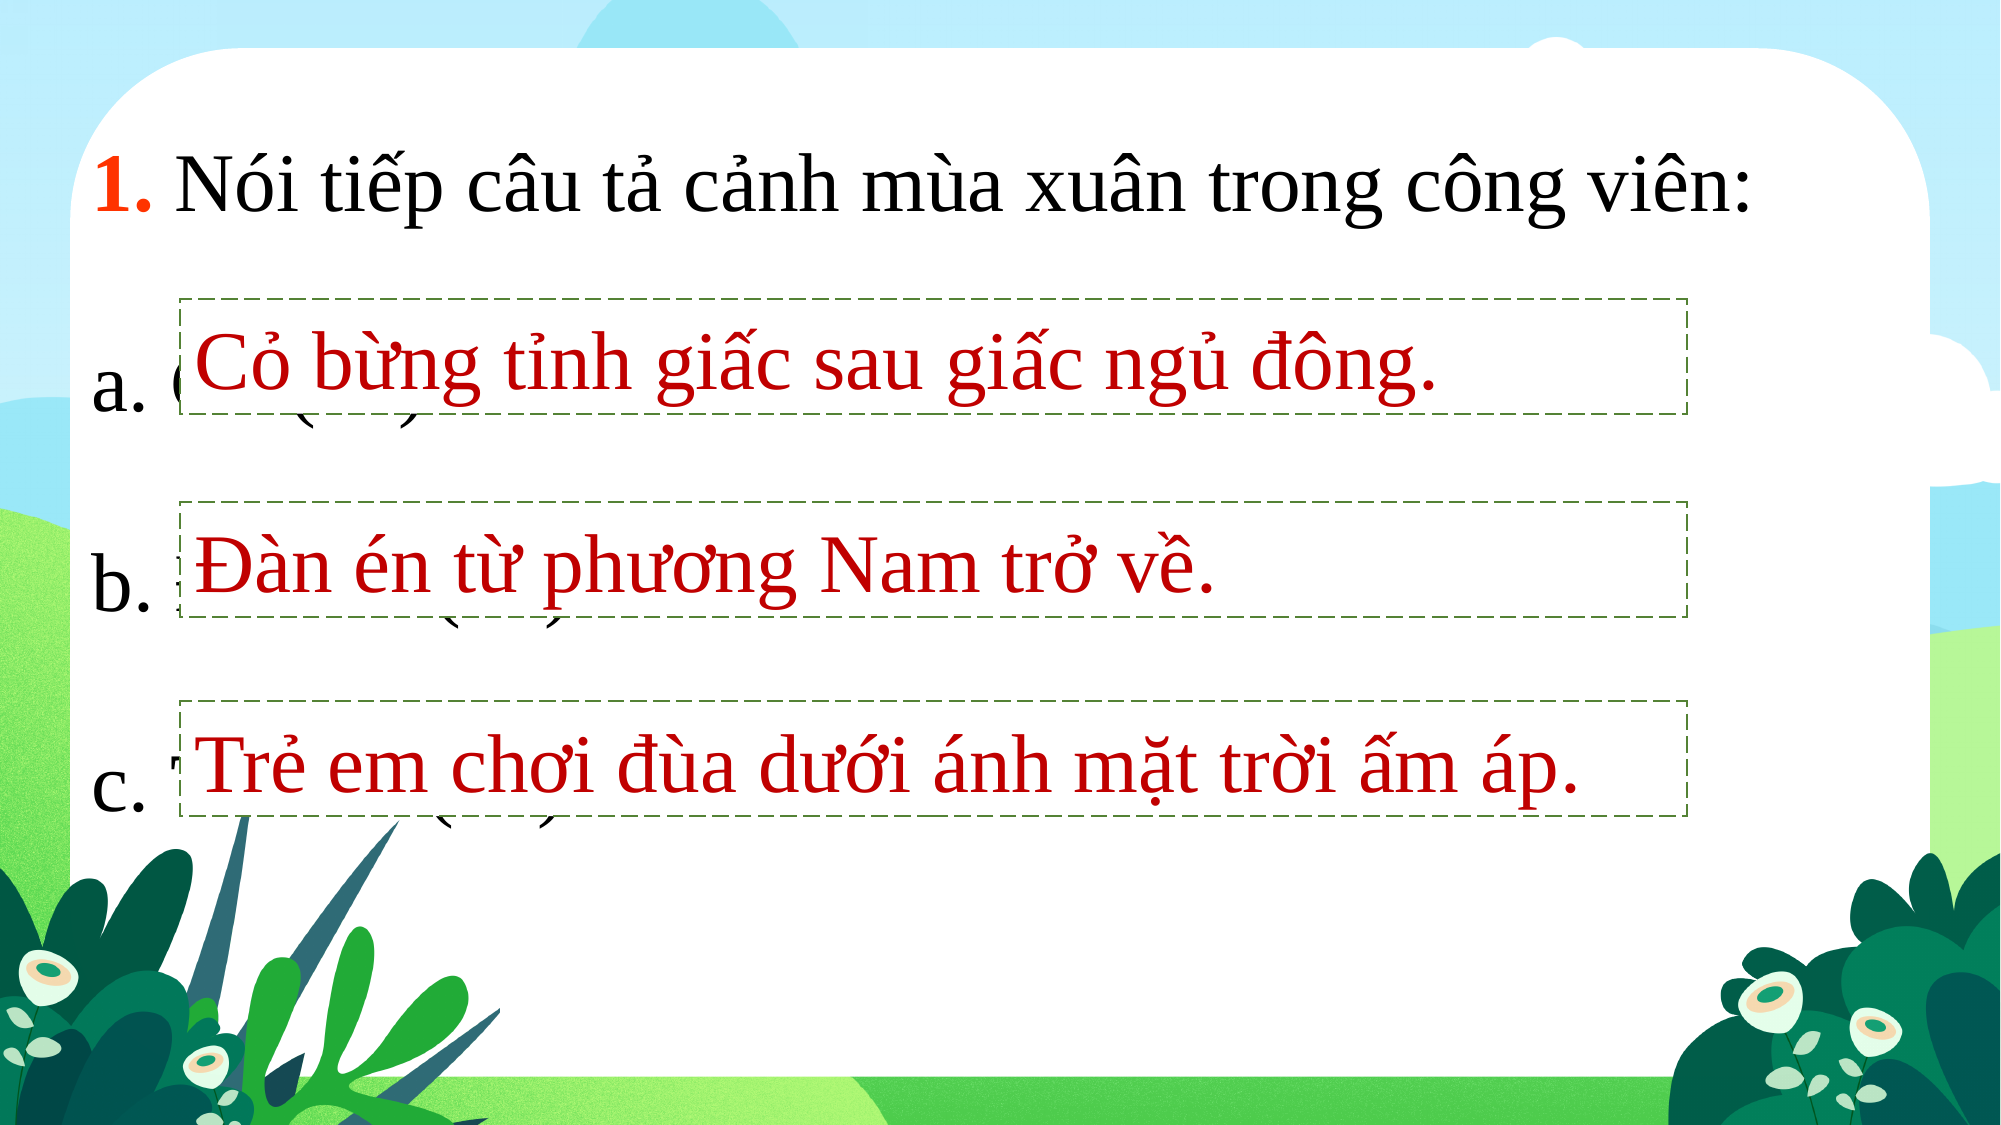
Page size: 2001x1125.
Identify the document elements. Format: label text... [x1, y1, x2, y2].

text_box 1. Nói tiếp câu tả cảnh mùa xuân trong công viên: Cỏ (…) Đàn én (…) Trẻ em (…) [77, 121, 1963, 836]
picture [0, 0, 2001, 1125]
text_box Trẻ em chơi đùa dưới ánh mặt trời ấm áp. [179, 701, 1687, 817]
text_box Cỏ bừng tỉnh giấc sau giấc ngủ đông. [179, 298, 1687, 414]
text_box Đàn én từ phương Nam trở về. [179, 502, 1687, 617]
